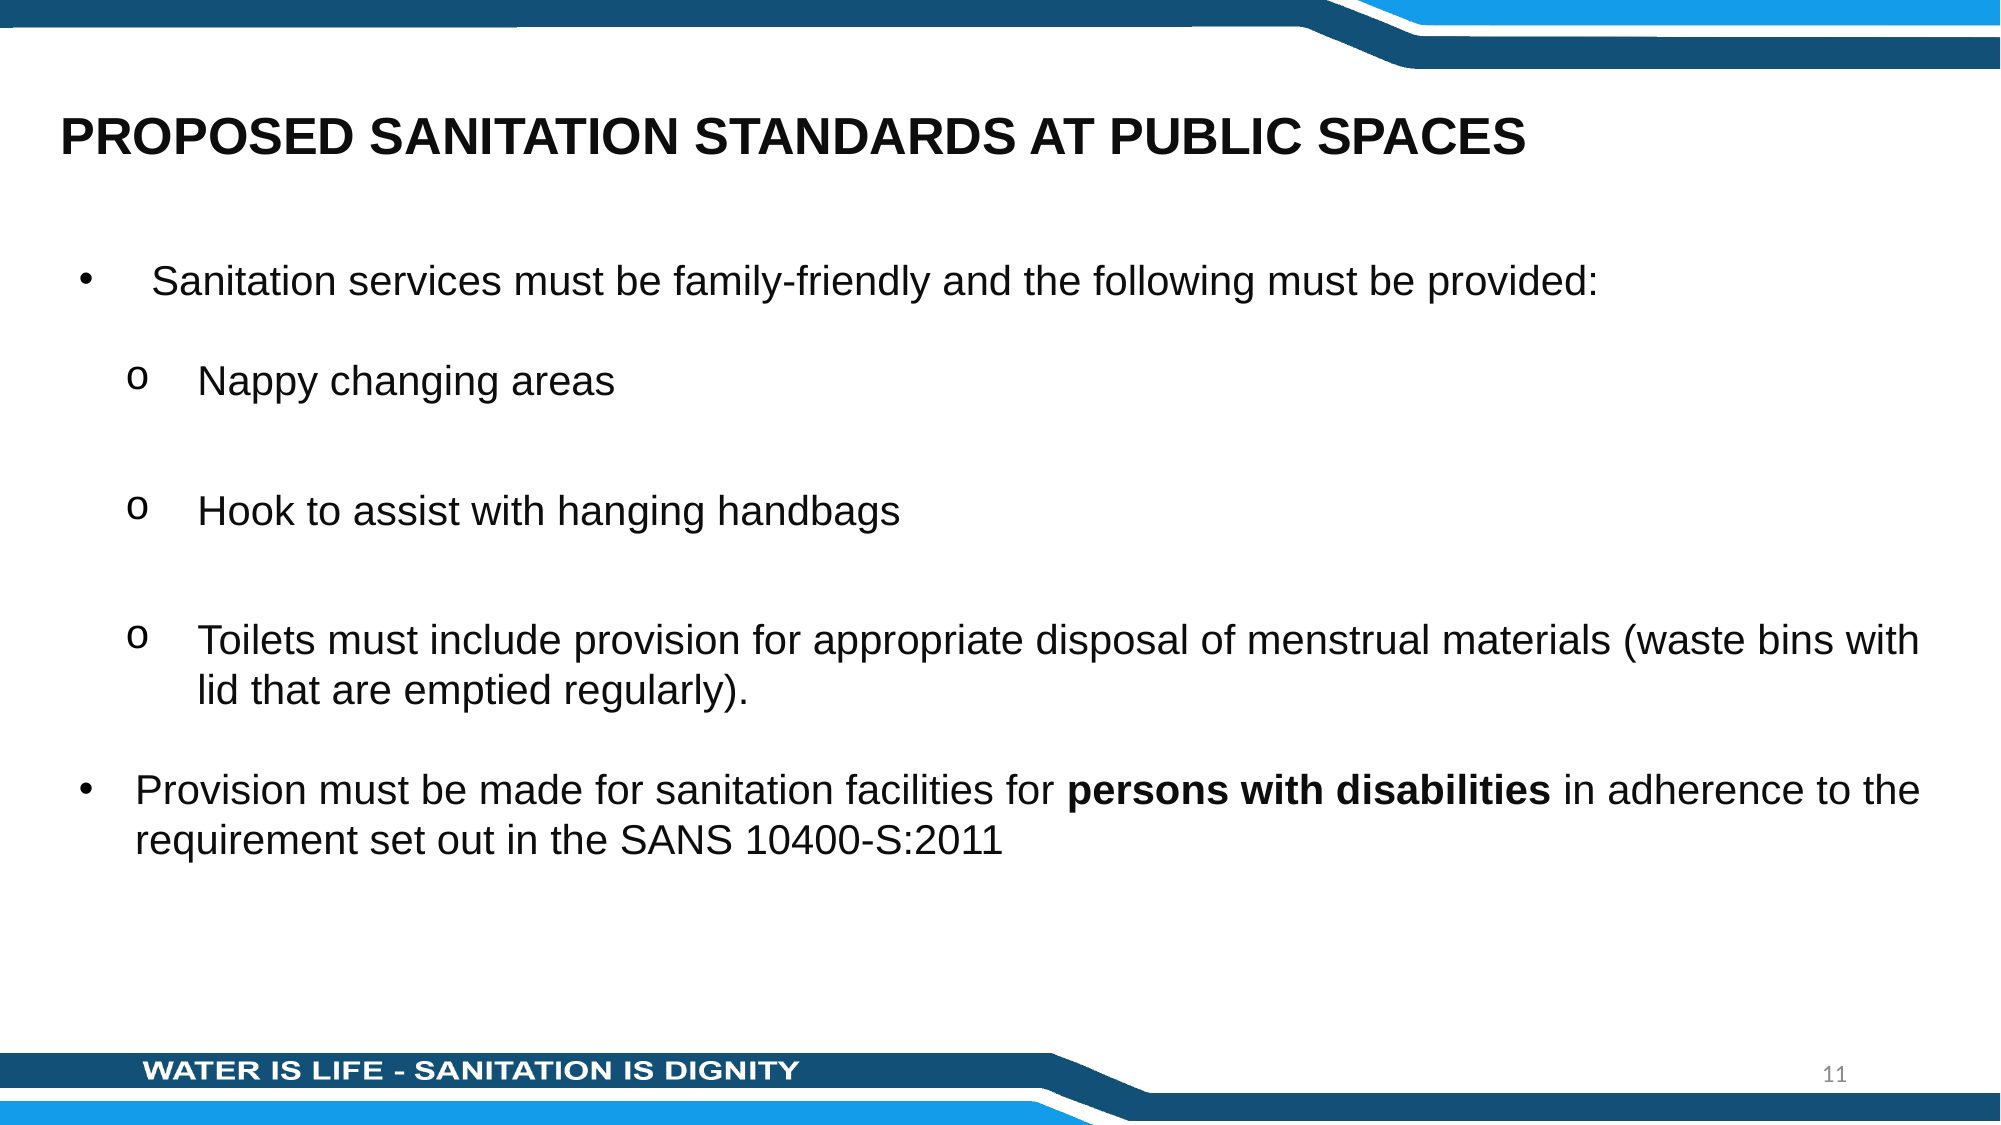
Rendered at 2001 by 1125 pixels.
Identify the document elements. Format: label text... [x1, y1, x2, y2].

list Sanitation services must be family-friendly and the following must be provided: Nappy changing areas Hook to assist with hanging handbags Toilets must include provision for appropriate disposal of menstrual materials (waste bins with lid that are emptied regularly). Provision must be made for sanitation facilities for persons with disabilities in adherence to the requirement set out in the SANS 10400-S:2011 [64, 201, 1936, 951]
text_box PROPOSED SANITATION STANDARDS AT PUBLIC SPACES [45, 32, 1575, 173]
picture [0, 0, 2001, 1125]
slide_number 11 [1412, 1042, 1863, 1103]
